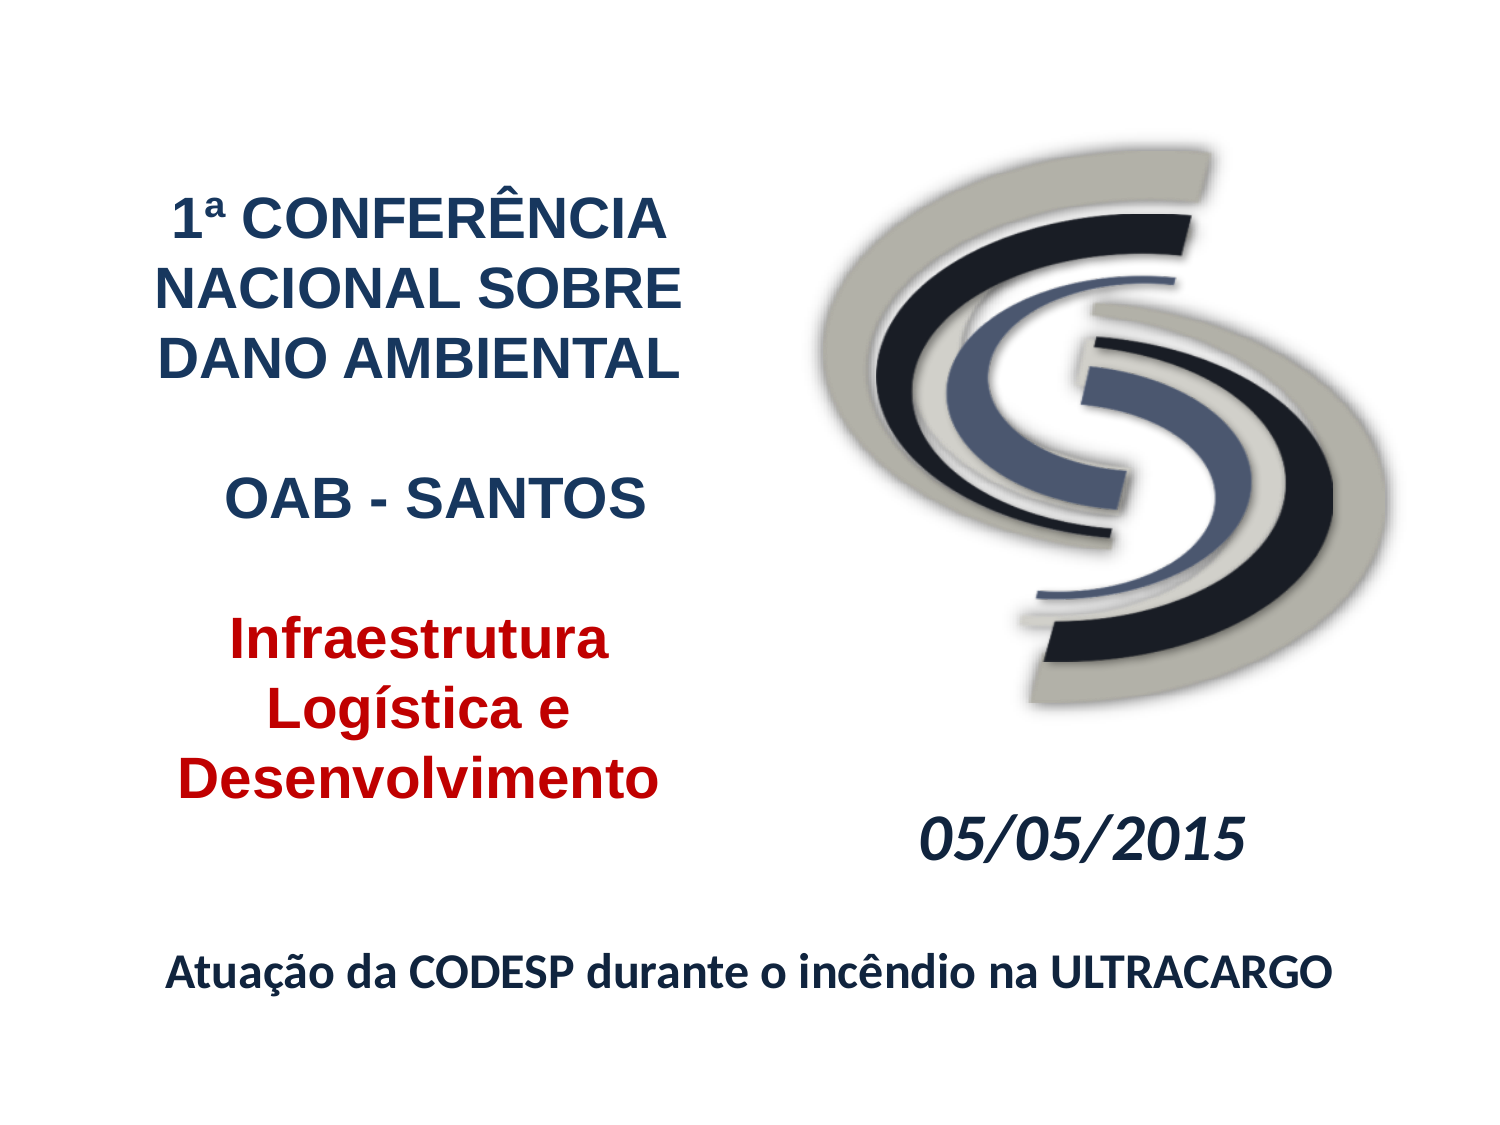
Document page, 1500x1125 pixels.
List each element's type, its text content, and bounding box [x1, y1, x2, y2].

text_box 1ª CONFERÊNCIA NACIONAL SOBRE DANO AMBIENTAL OAB - SANTOS Infraestrutura Logística e Desenvolvimento [123, 172, 715, 958]
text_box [796, 125, 1412, 729]
text_box 05/05/2015 [832, 786, 1333, 882]
text_box Atuação da CODESP durante o incêndio na ULTRACARGO [64, 0, 1436, 1007]
